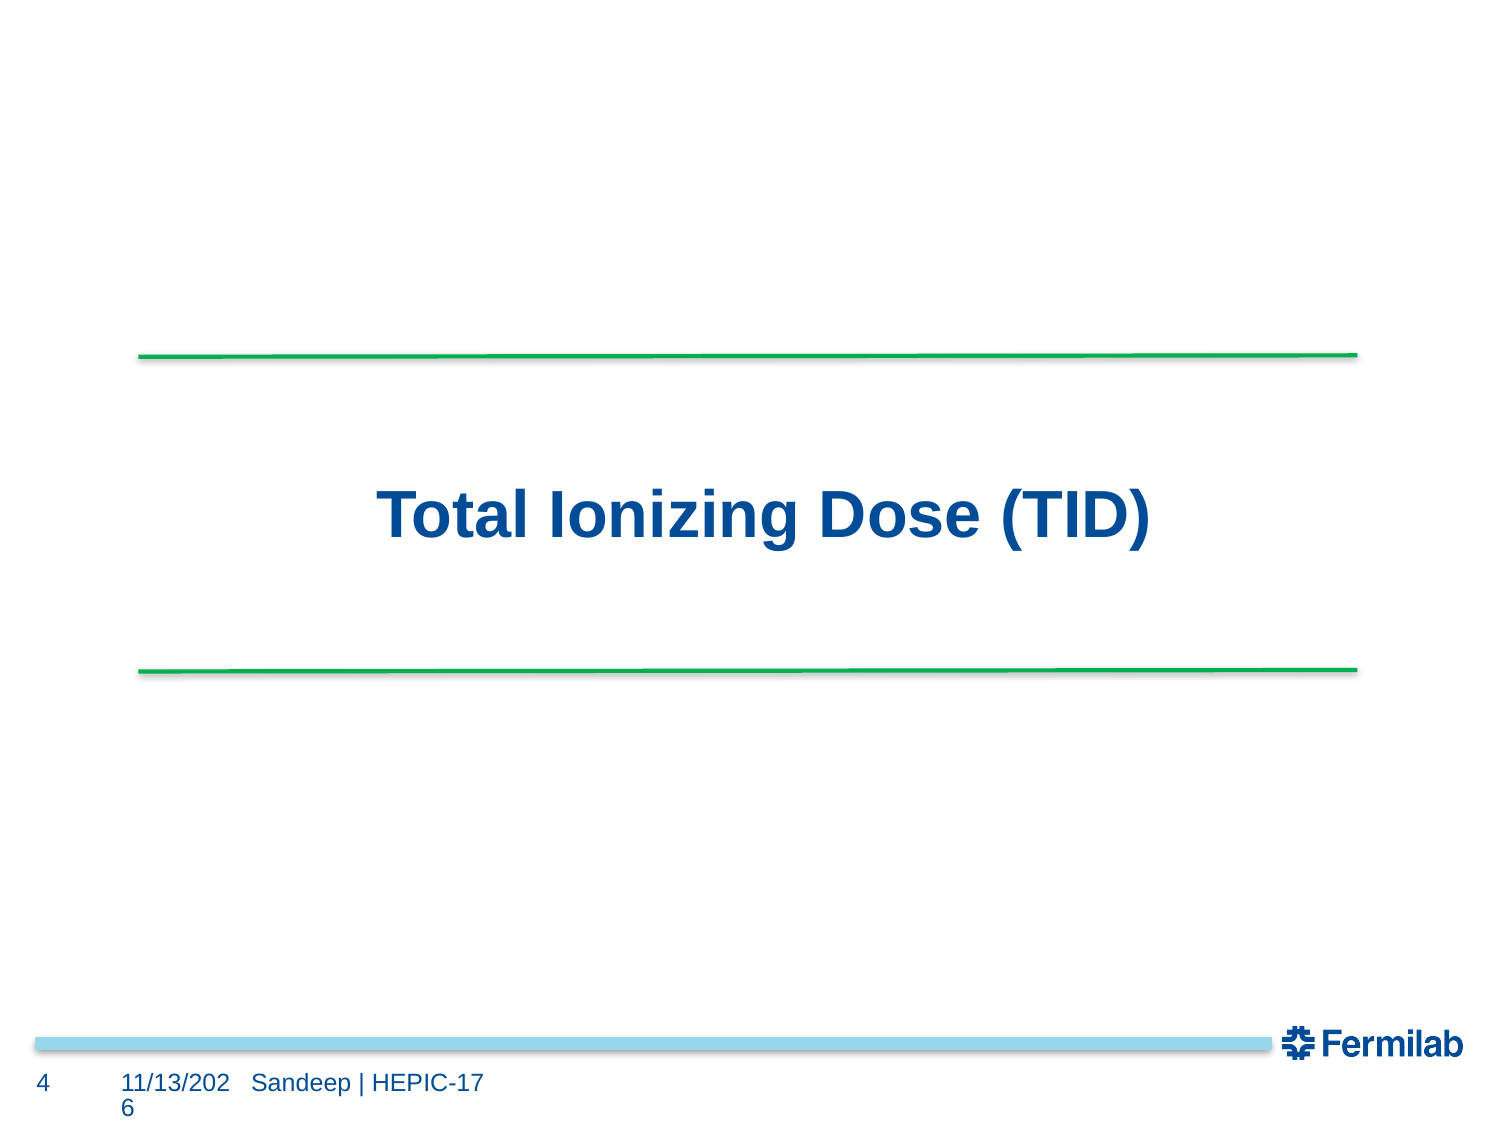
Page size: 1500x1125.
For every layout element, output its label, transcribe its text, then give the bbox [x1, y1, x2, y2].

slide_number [120, 1066, 232, 1107]
slide_number 4 [36, 1066, 105, 1106]
title Total Ionizing Dose (TID) [52, 481, 1478, 552]
footer Sandeep | HEPIC-17 [251, 1066, 1279, 1107]
picture [1282, 1026, 1463, 1060]
